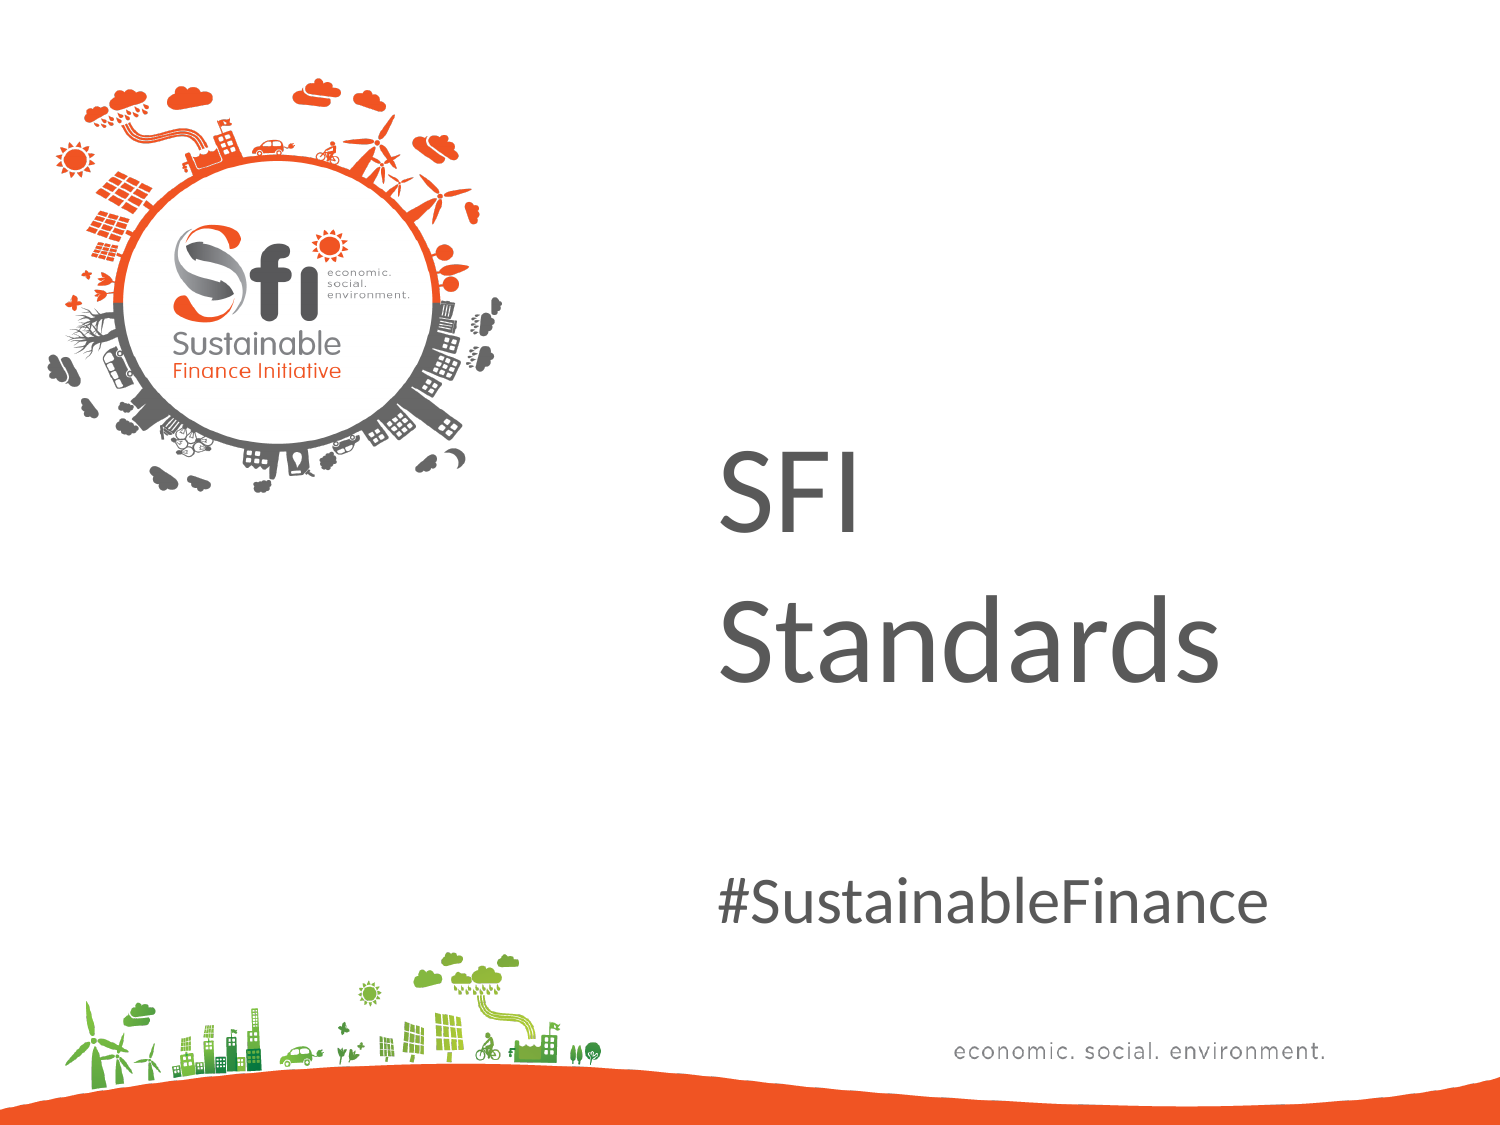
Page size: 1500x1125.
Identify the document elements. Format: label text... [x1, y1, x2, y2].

picture [0, 939, 1500, 1125]
picture [17, 0, 534, 568]
text_box SFI Standards #SustainableFinance [702, 399, 1306, 938]
